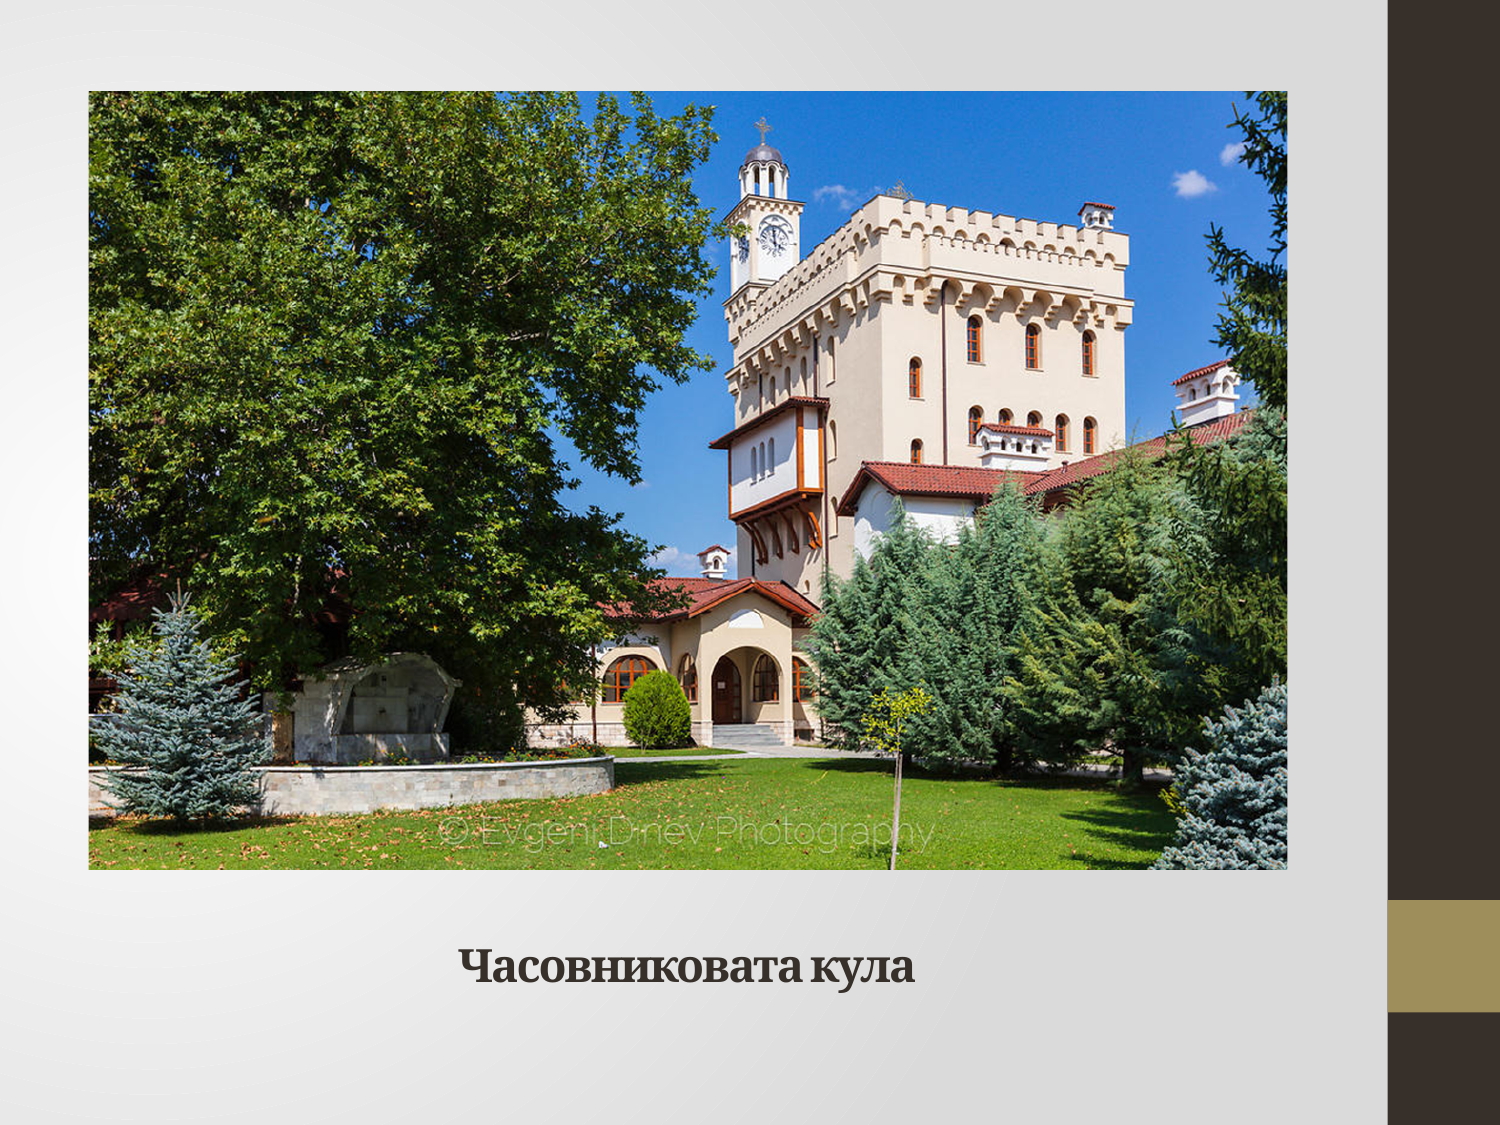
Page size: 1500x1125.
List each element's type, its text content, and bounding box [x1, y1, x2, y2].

picture [87, 91, 1288, 871]
title Часовниковата кула [49, 901, 1325, 999]
